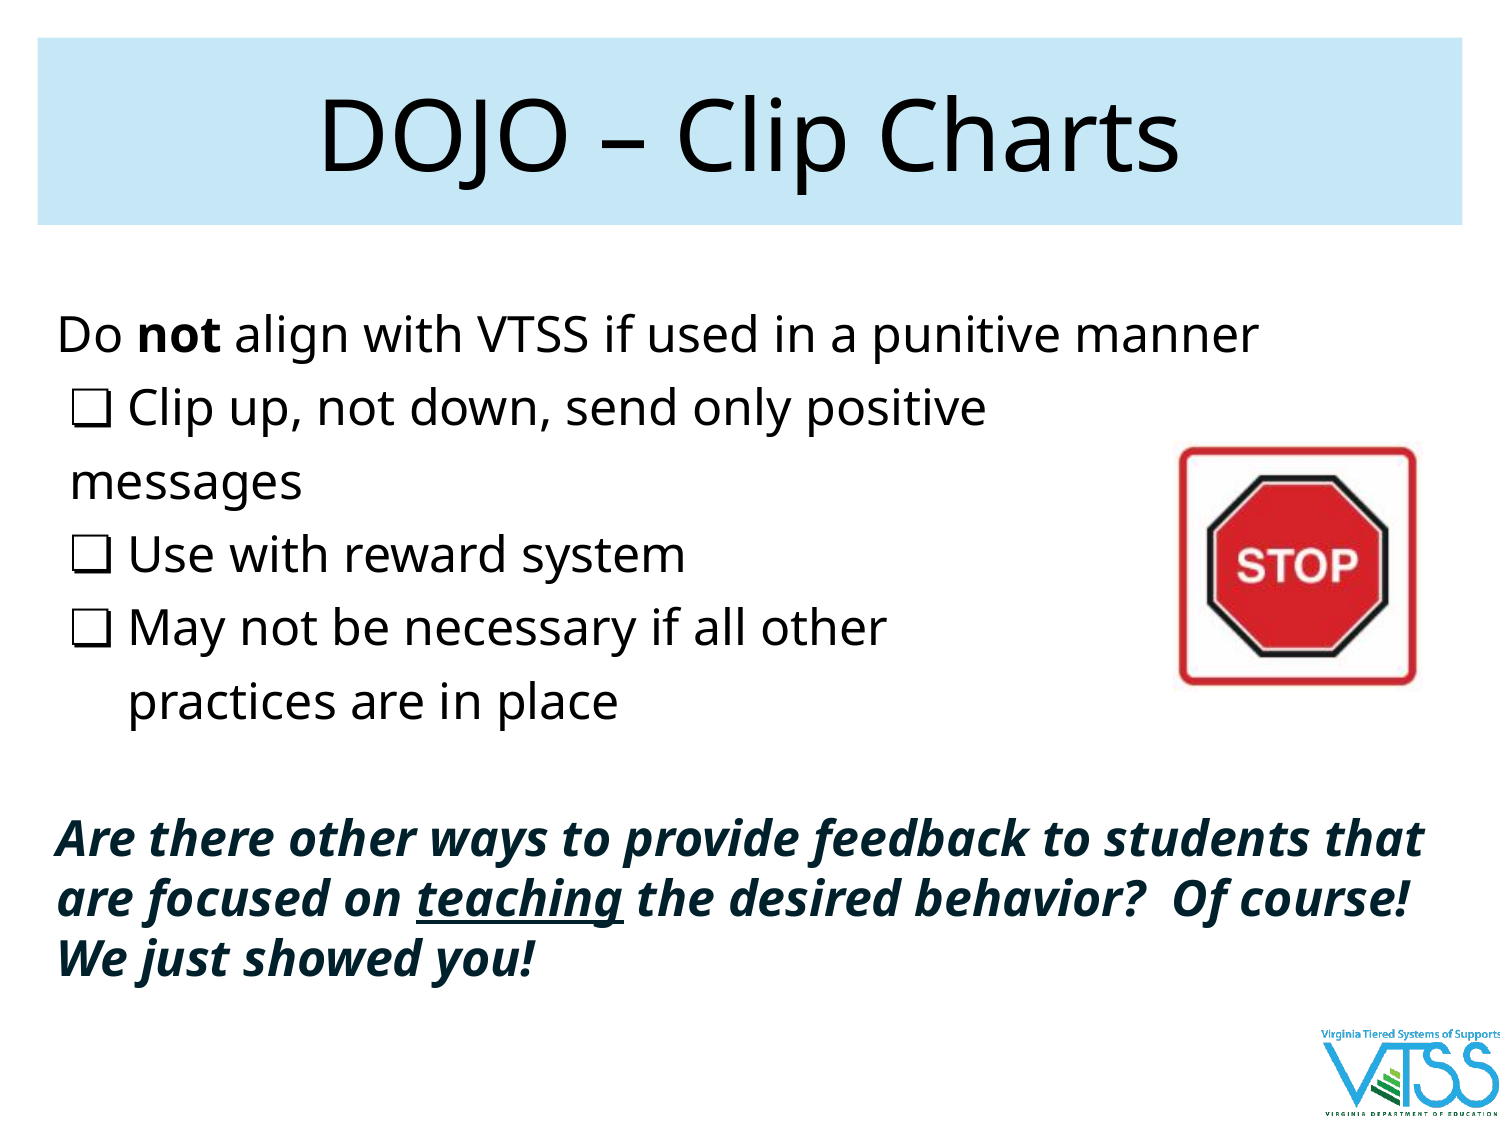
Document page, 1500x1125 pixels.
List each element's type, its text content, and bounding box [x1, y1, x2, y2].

picture [1172, 440, 1424, 692]
title DOJO – Clip Charts [36, 36, 1464, 227]
list Do not align with VTSS if used in a punitive manner Clip up, not down, send only positive messages Use with reward system May not be necessary if all other practices are in place Are there other ways to provide feedback to students that are focused on teaching the desired behavior? Of course! We just showed you! [37, 287, 1457, 899]
picture [1321, 1029, 1500, 1116]
